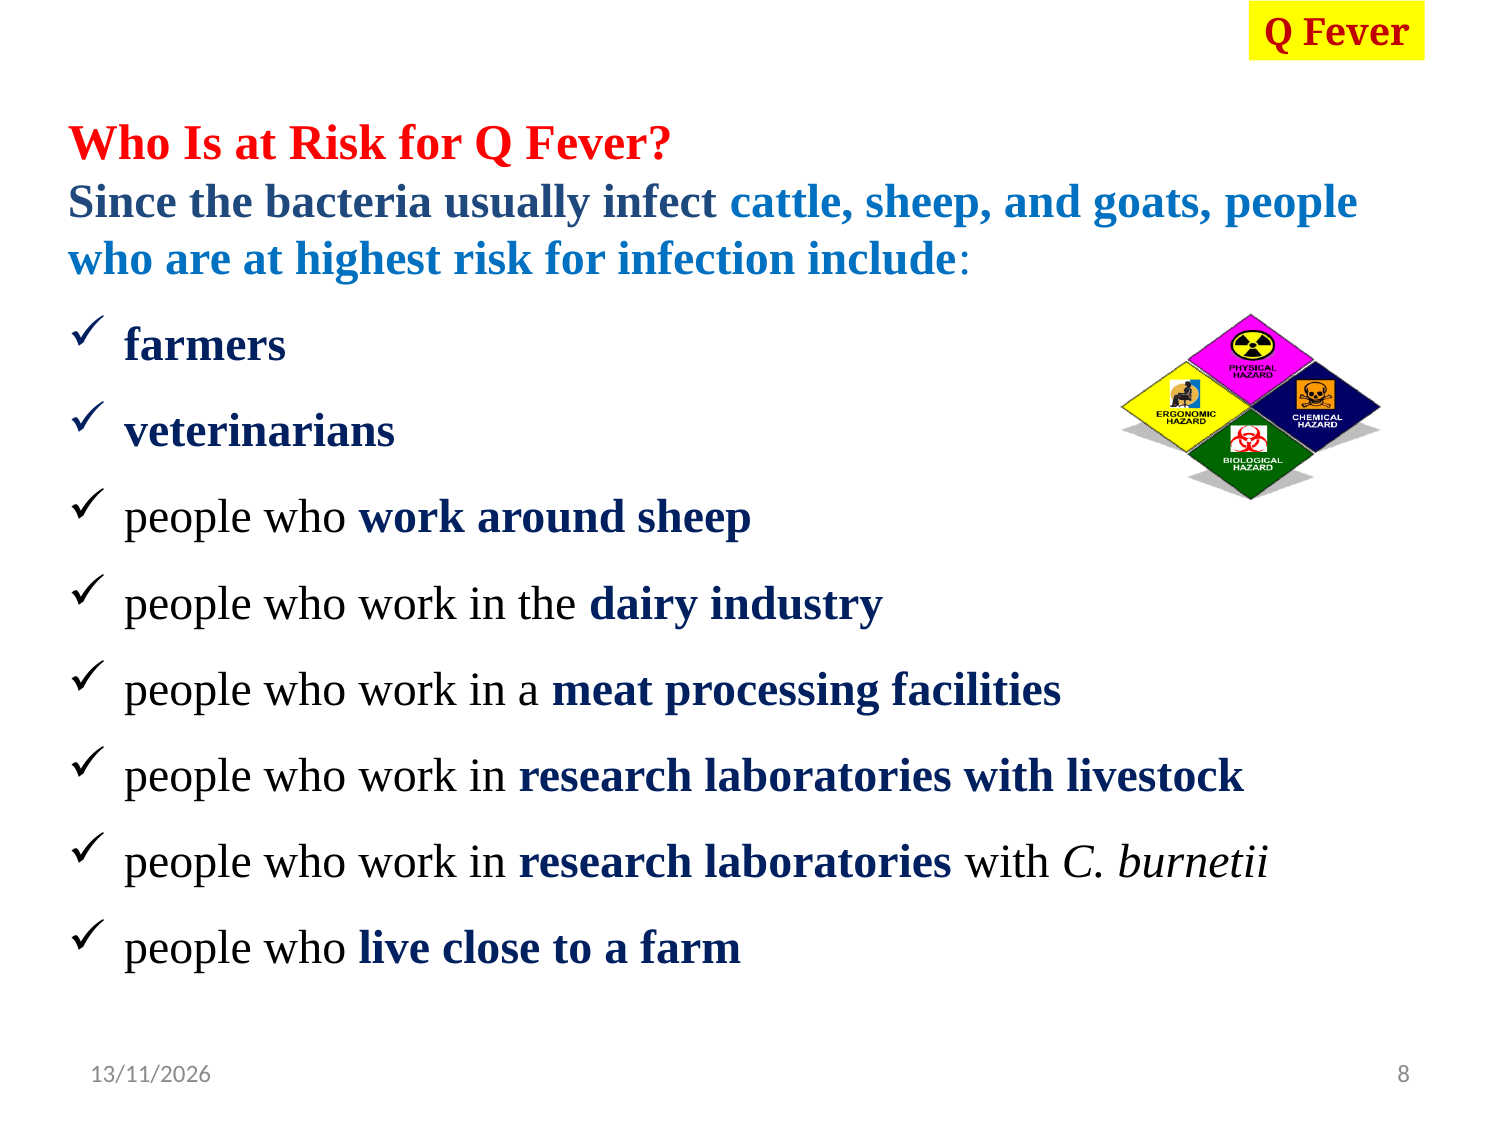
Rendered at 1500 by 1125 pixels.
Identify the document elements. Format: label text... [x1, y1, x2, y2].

text_box Who Is at Risk for Q Fever? Since the bacteria usually infect cattle, sheep, and goats, people who are at highest risk for infection include: farmers veterinarians people who work around sheep people who work in the dairy industry people who work in a meat processing facilities people who work in research laboratories with livestock people who work in research laboratories with C. burnetii people who live close to a farm [53, 101, 1469, 981]
picture [1120, 313, 1381, 500]
text_box Q Fever [1248, 0, 1425, 61]
slide_number 8 [1074, 1042, 1425, 1103]
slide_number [75, 1042, 425, 1103]
